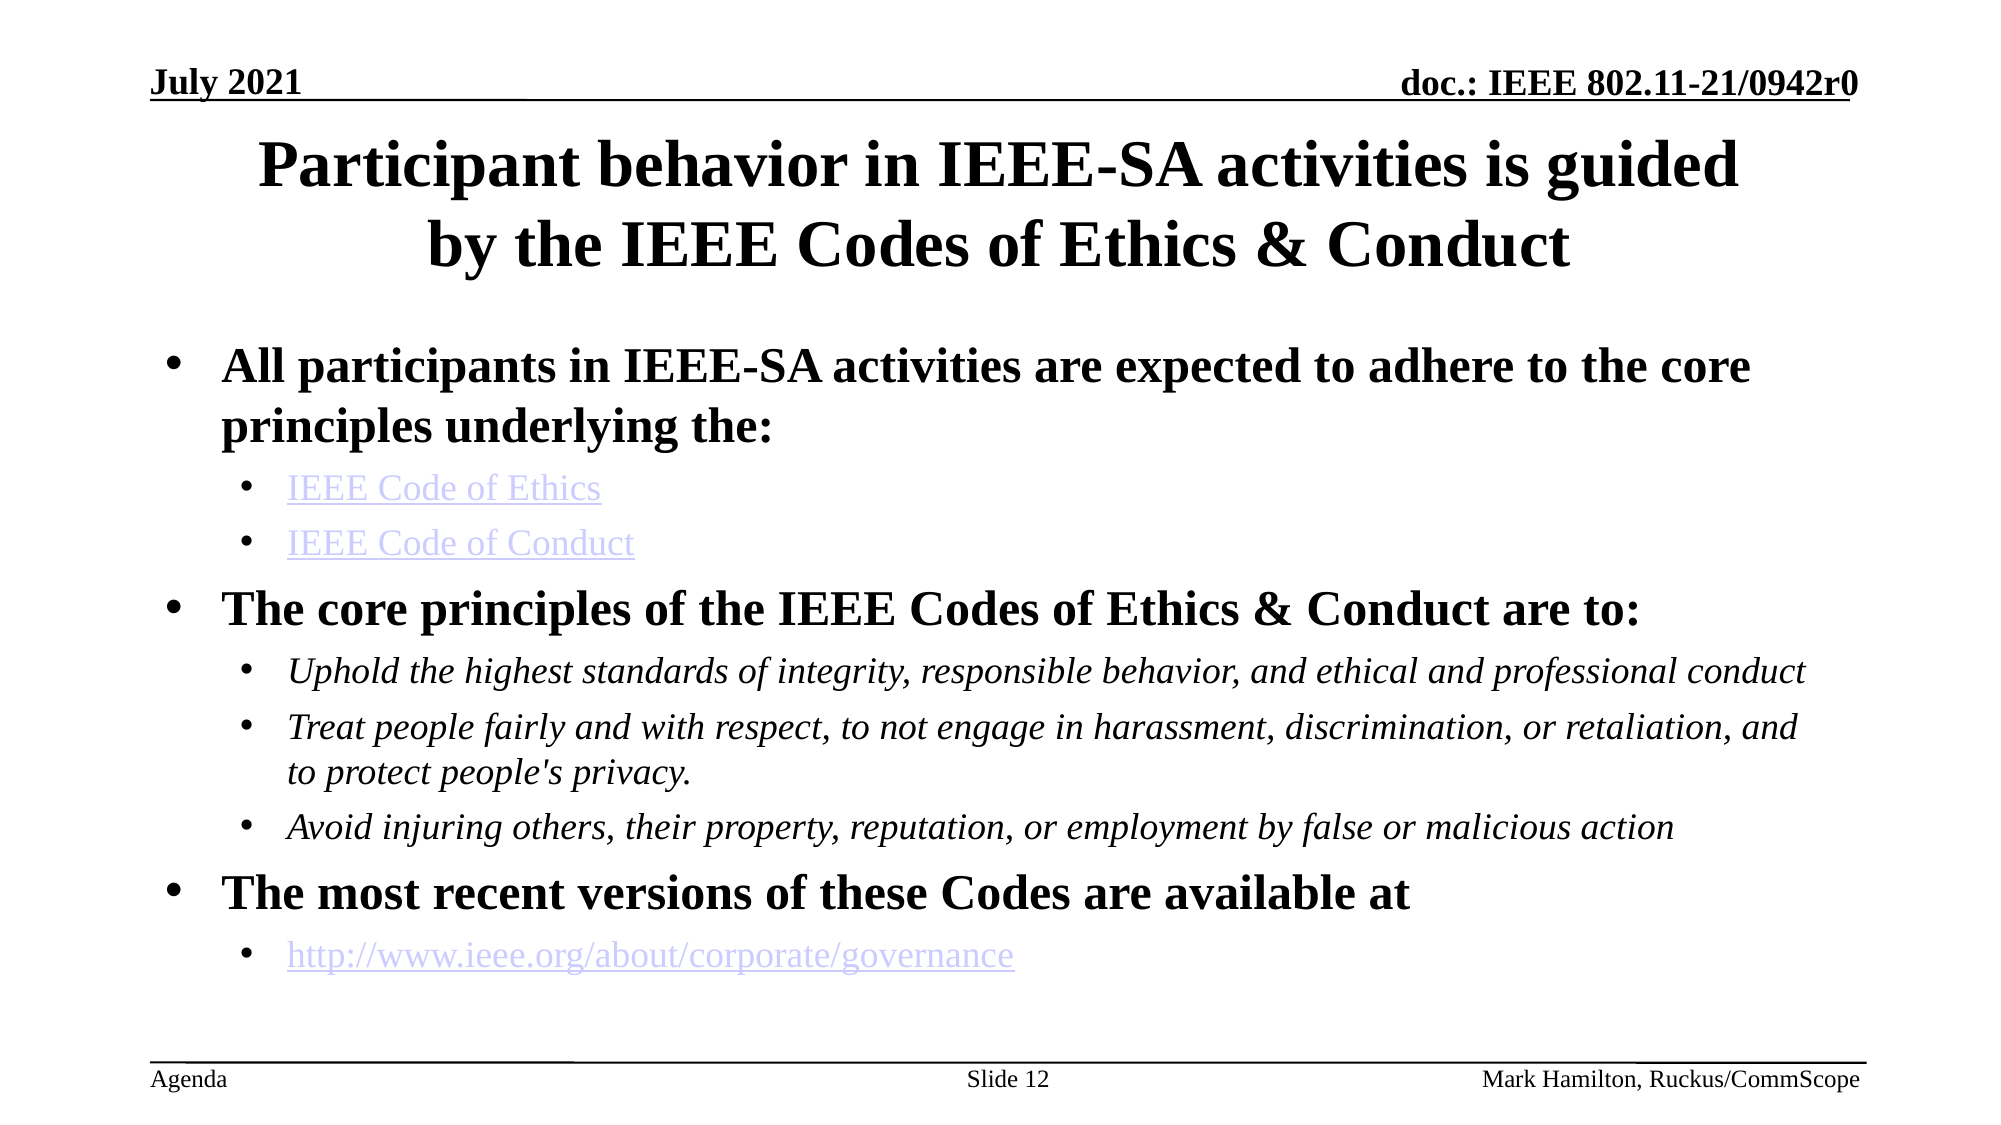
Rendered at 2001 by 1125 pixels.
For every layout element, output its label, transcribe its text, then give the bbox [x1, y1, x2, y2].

list All participants in IEEE-SA activities are expected to adhere to the core principles underlying the: IEEE Code of Ethics IEEE Code of Conduct The core principles of the IEEE Codes of Ethics & Conduct are to: Uphold the highest standards of integrity, responsible behavior, and ethical and professional conduct Treat people fairly and with respect, to not engage in harassment, discrimination, or retaliation, and to protect people's privacy. Avoid injuring others, their property, reputation, or employment by false or malicious action The most recent versions of these Codes are available at http://www.ieee.org/about/corporate/governance [149, 324, 1850, 1000]
title Participant behavior in IEEE-SA activities is guided by the IEEE Codes of Ethics & Conduct [149, 112, 1850, 288]
slide_number Slide 12 [950, 1061, 1067, 1123]
